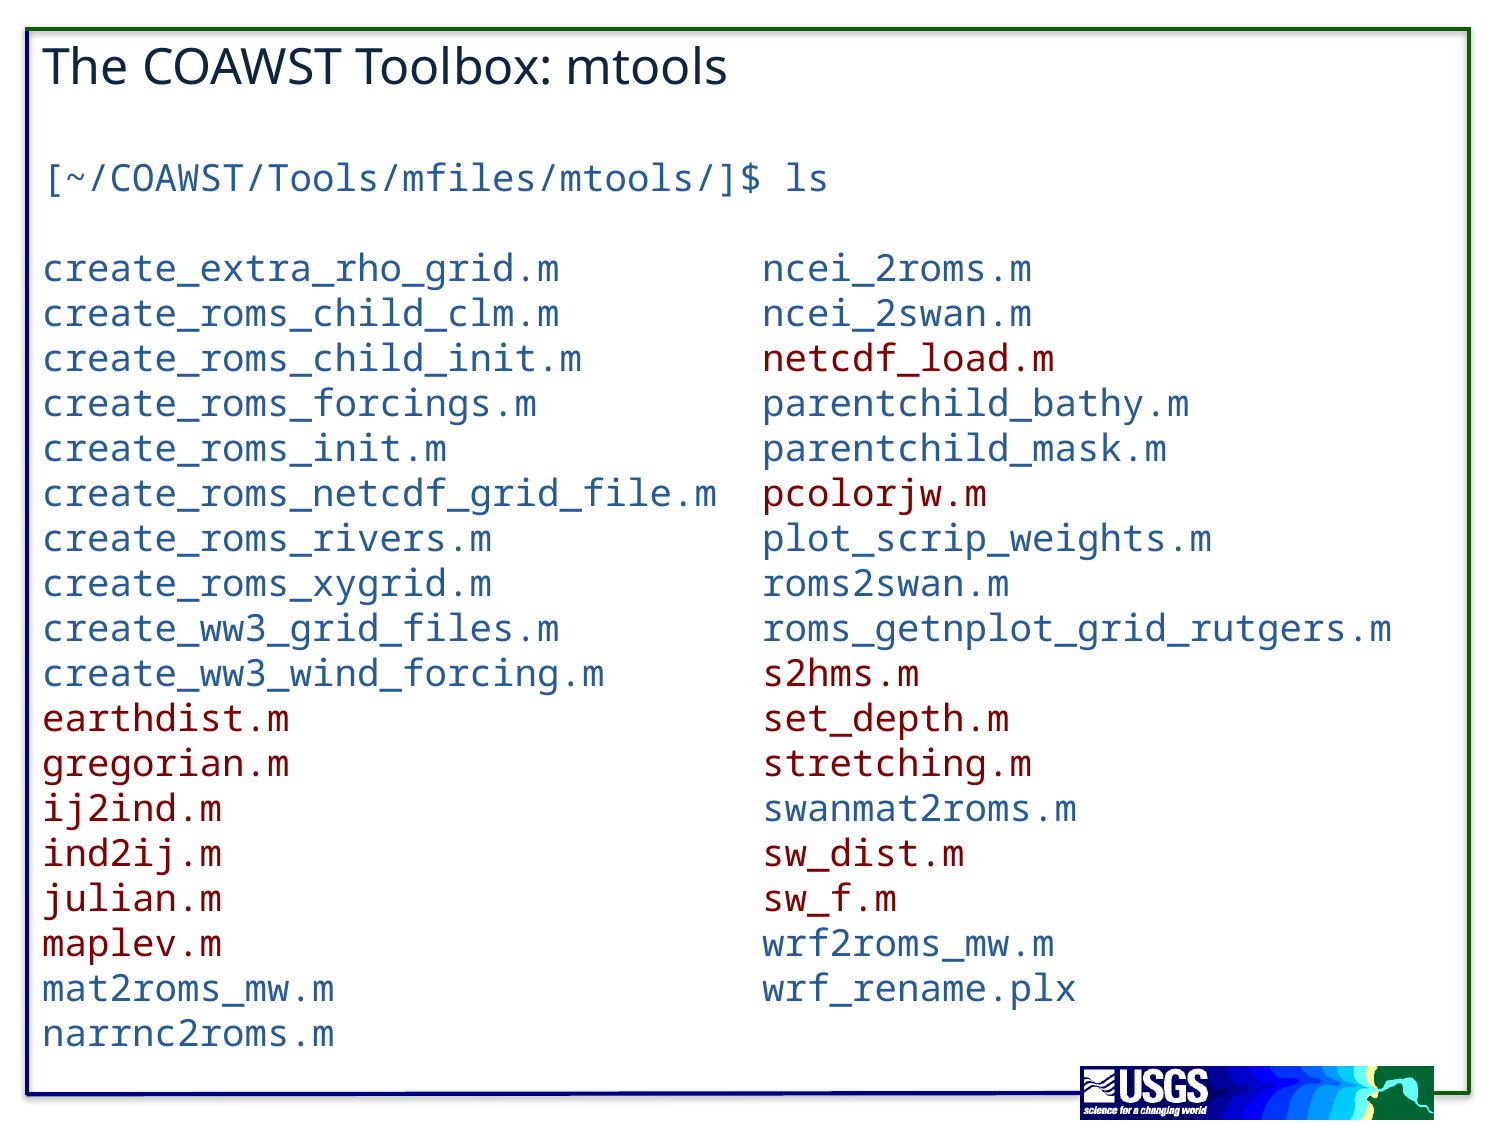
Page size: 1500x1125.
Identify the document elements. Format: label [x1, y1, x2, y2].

text_box [25, 26, 1471, 1120]
